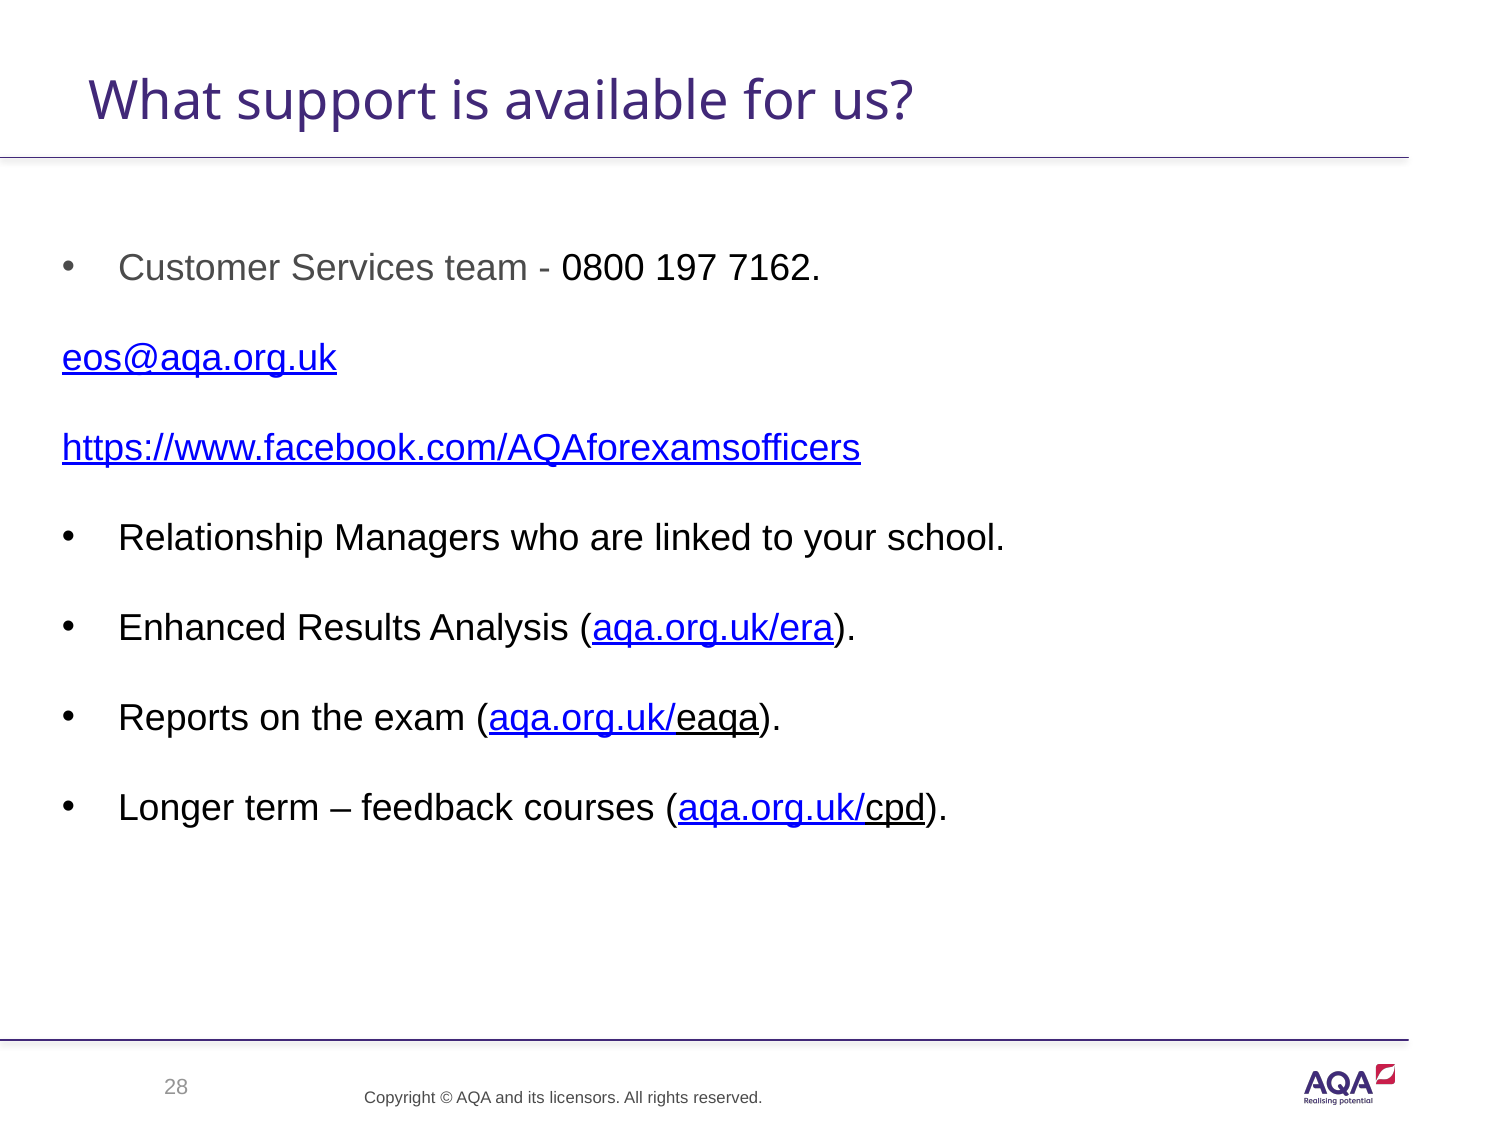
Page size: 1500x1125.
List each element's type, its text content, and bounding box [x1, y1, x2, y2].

slide_number 28 [88, 1056, 204, 1116]
footer Copyright © AQA and its licensors. All rights reserved. [324, 1085, 764, 1125]
picture [1304, 1064, 1395, 1105]
title What support is available for us? [88, 72, 1409, 144]
list Customer Services team - 0800 197 7162. eos@aqa.org.uk https://www.facebook.com/AQAforexamsofficers Relationship Managers who are linked to your school. Enhanced Results Analysis (aqa.org.uk/era). Reports on the exam (aqa.org.uk/eaqa). Longer term – feedback courses (aqa.org.uk/cpd). [61, 242, 1382, 1031]
